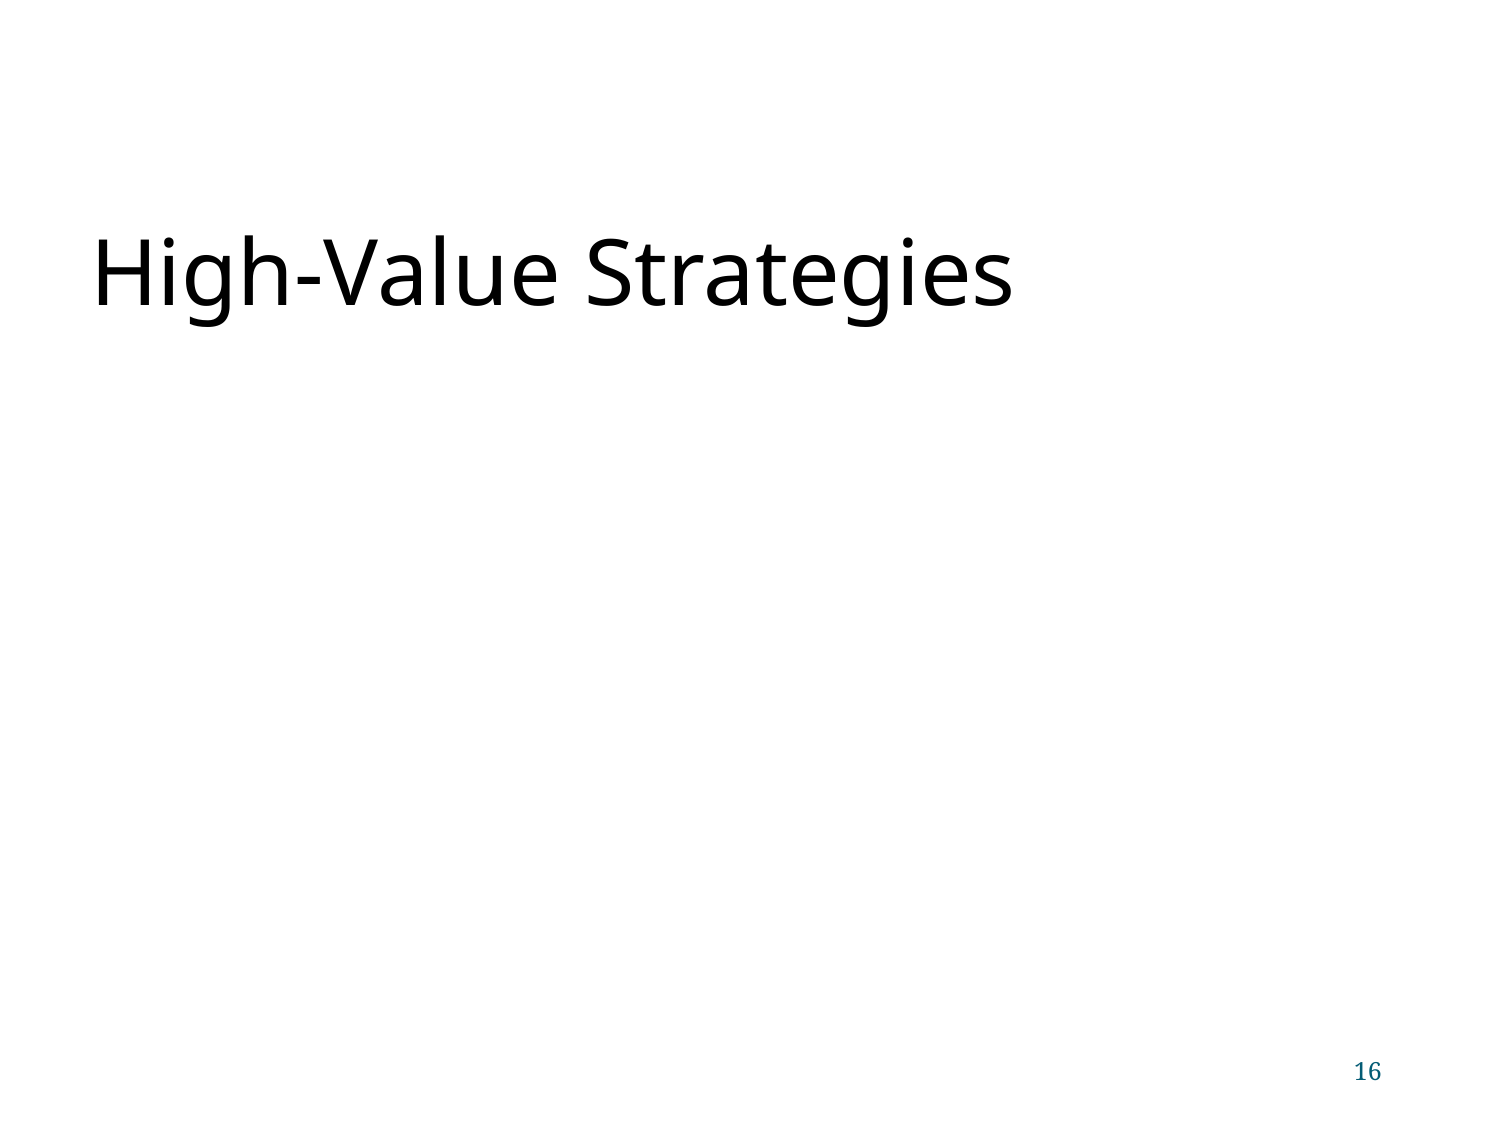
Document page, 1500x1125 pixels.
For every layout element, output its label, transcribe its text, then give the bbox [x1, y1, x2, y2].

slide_number 16 [1059, 1042, 1397, 1103]
title High-Value Strategies [75, 181, 1425, 369]
